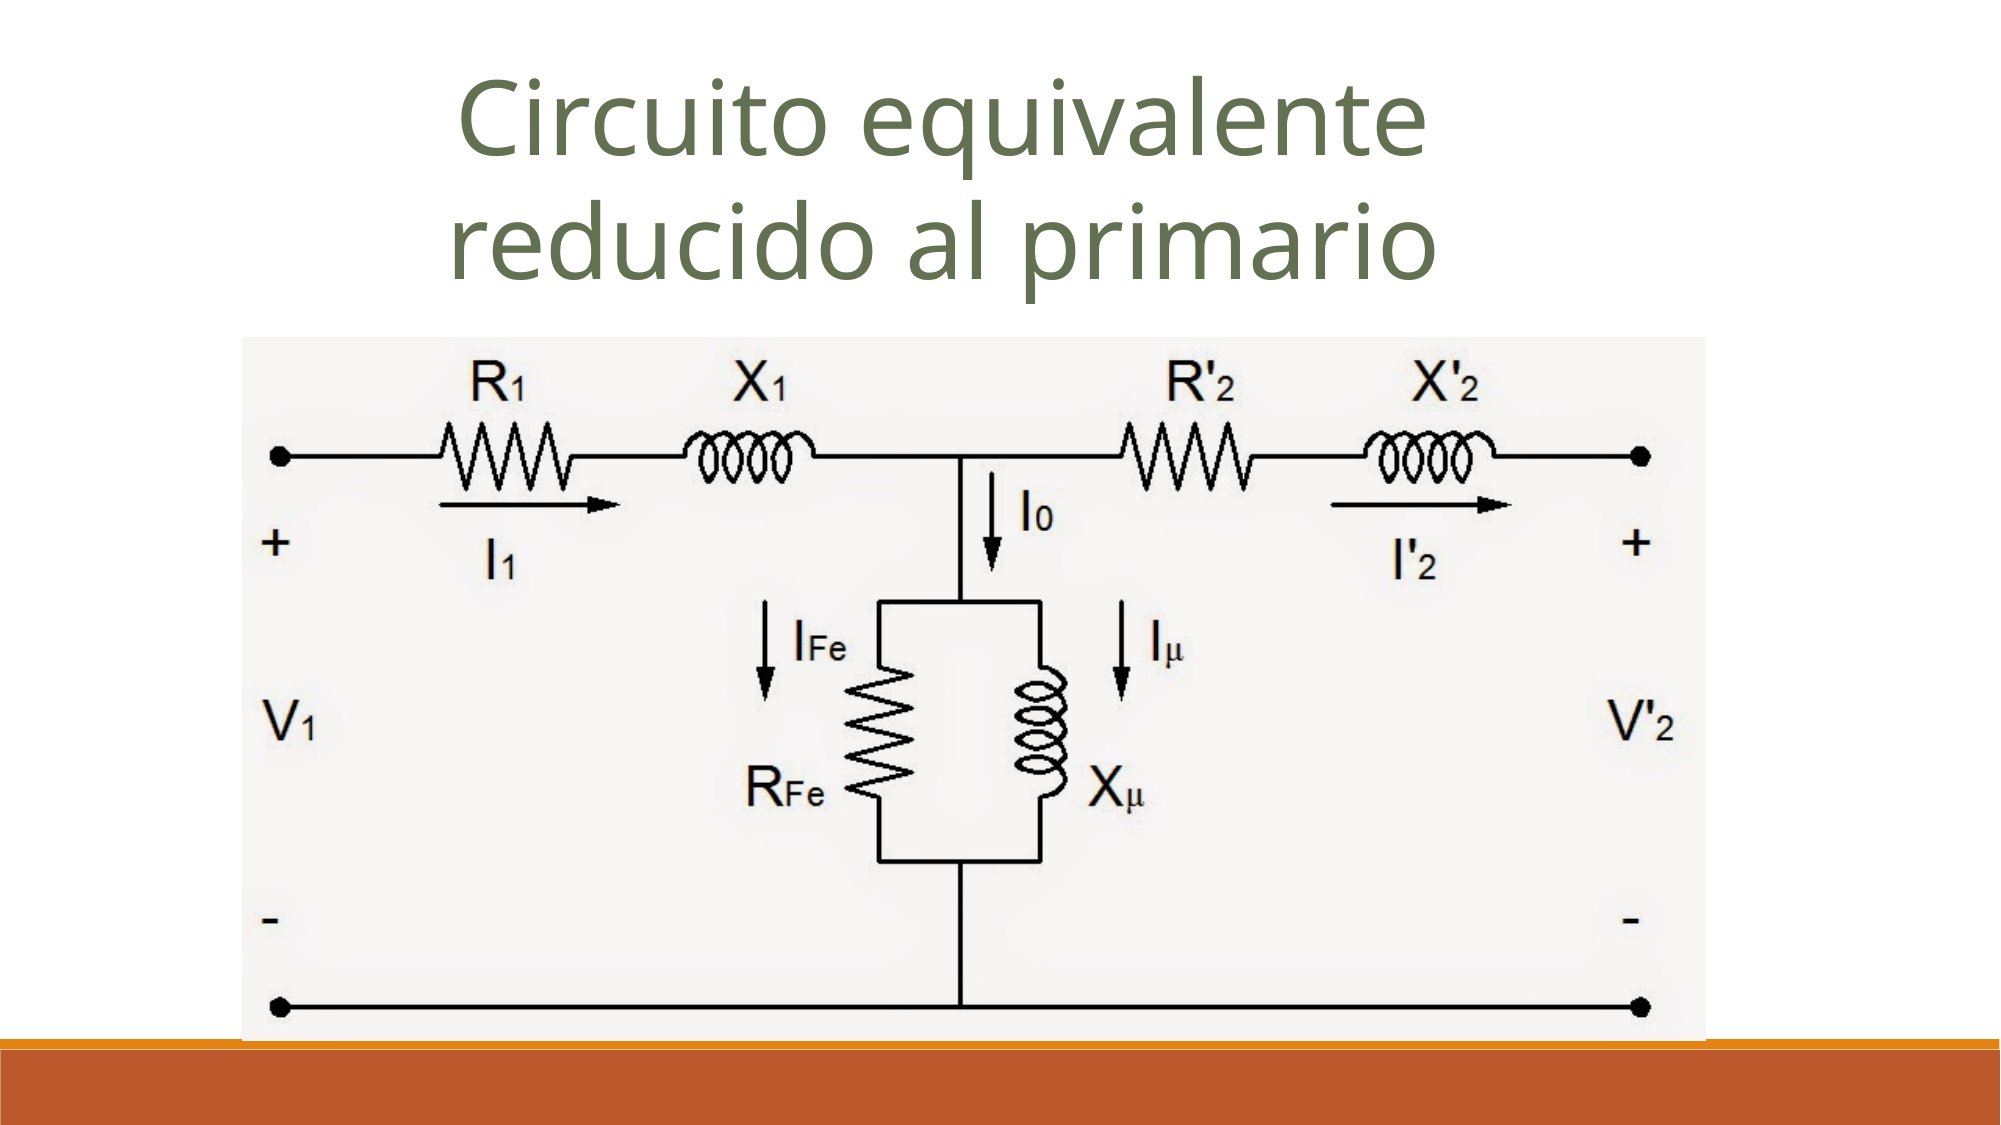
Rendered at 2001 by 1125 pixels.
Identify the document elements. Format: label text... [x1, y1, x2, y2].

text_box Circuito equivalente reducido al primario [268, 43, 1619, 231]
picture [242, 337, 1706, 1042]
